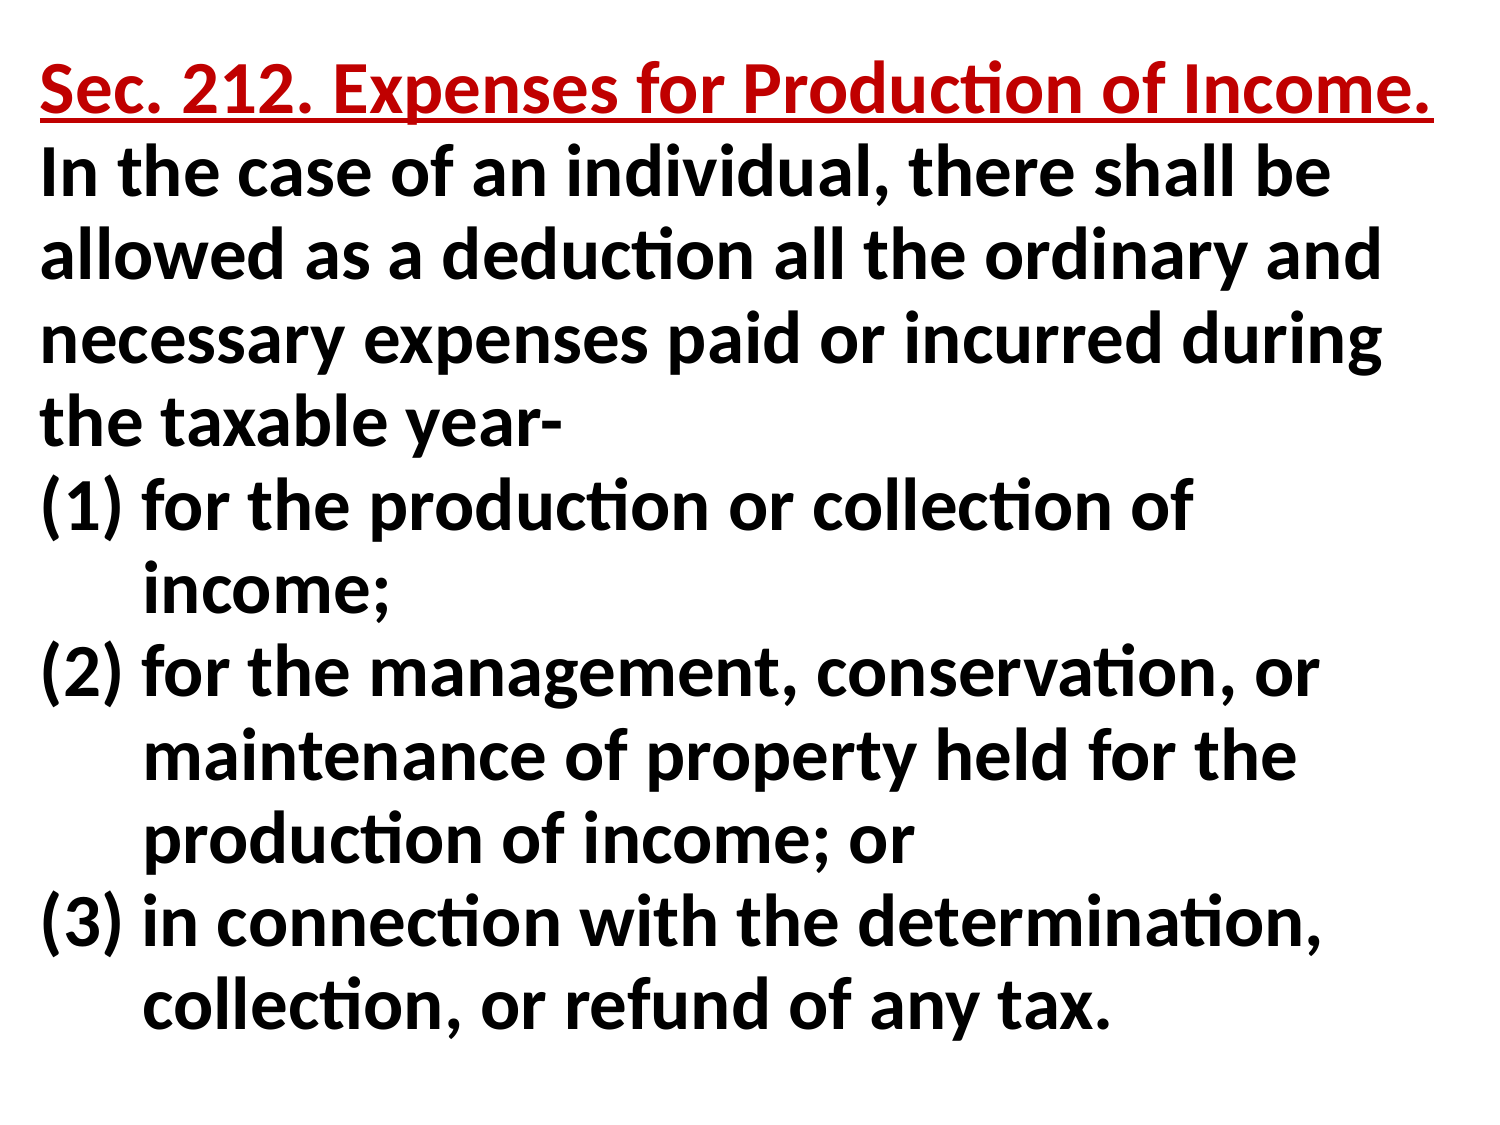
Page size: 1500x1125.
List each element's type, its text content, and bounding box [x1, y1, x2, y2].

list Sec. 212. Expenses for Production of Income. In the case of an individual, there shall be allowed as a deduction all the ordinary and necessary expenses paid or incurred during the taxable year- (1) for the production or collection of income; (2) for the management, conservation, or maintenance of property held for the production of income; or (3) in connection with the determination, collection, or refund of any tax. [24, 37, 1475, 1063]
